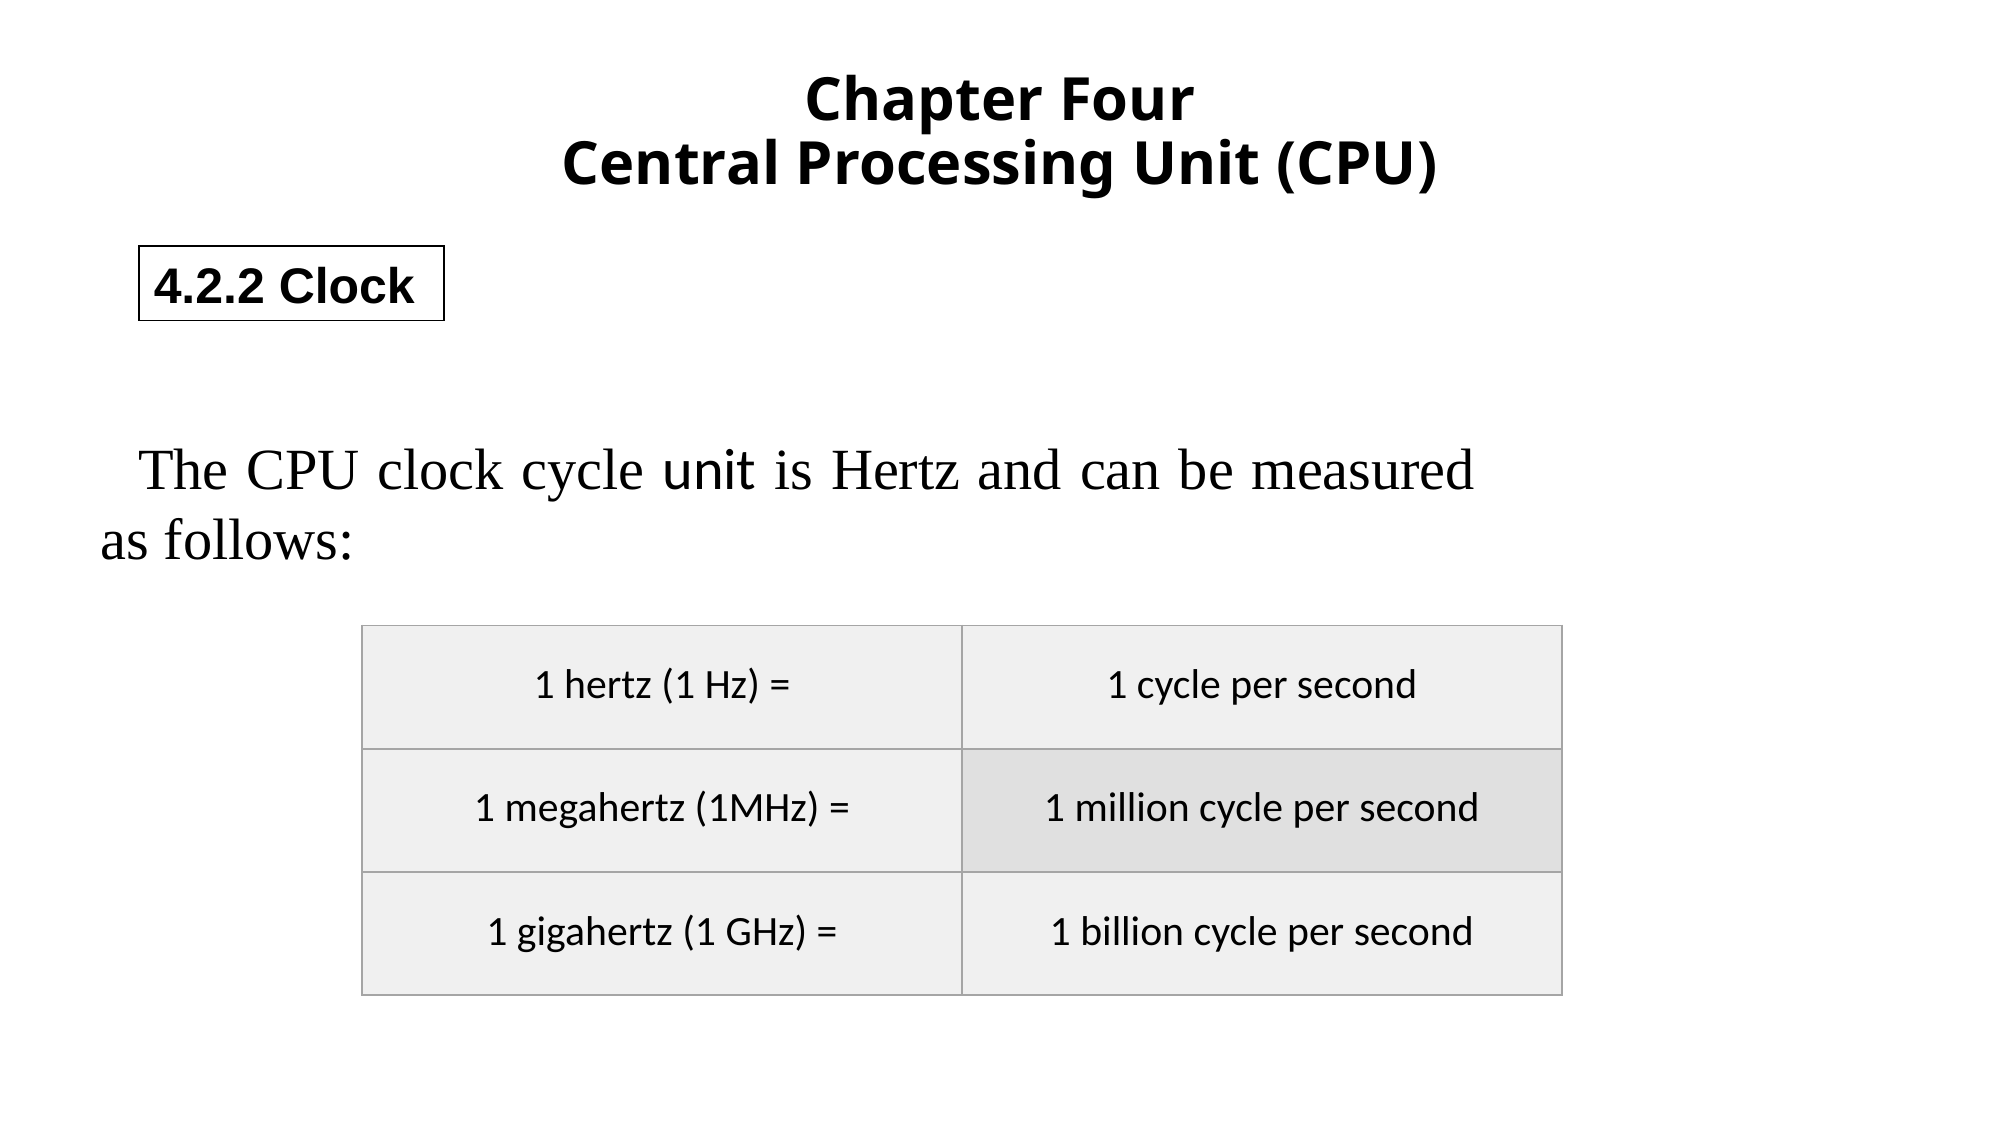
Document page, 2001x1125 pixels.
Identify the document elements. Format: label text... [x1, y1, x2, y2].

table_header 1 cycle per second [963, 626, 1561, 748]
table_cell 1 million cycle per second [963, 750, 1561, 871]
text_box The CPU clock cycle unit is Hertz and can be measured as follows: [85, 423, 1491, 579]
table_header 1 hertz (1 Hz) = [363, 626, 961, 748]
table_cell 1 megahertz (1MHz) = [363, 750, 961, 871]
title Chapter Four Central Processing Unit (CPU) [137, 59, 1863, 278]
table_cell 1 gigahertz (1 GHz) = [363, 873, 961, 994]
table_cell 1 billion cycle per second [963, 873, 1561, 994]
text_box 4.2.2 Clock [138, 246, 444, 321]
